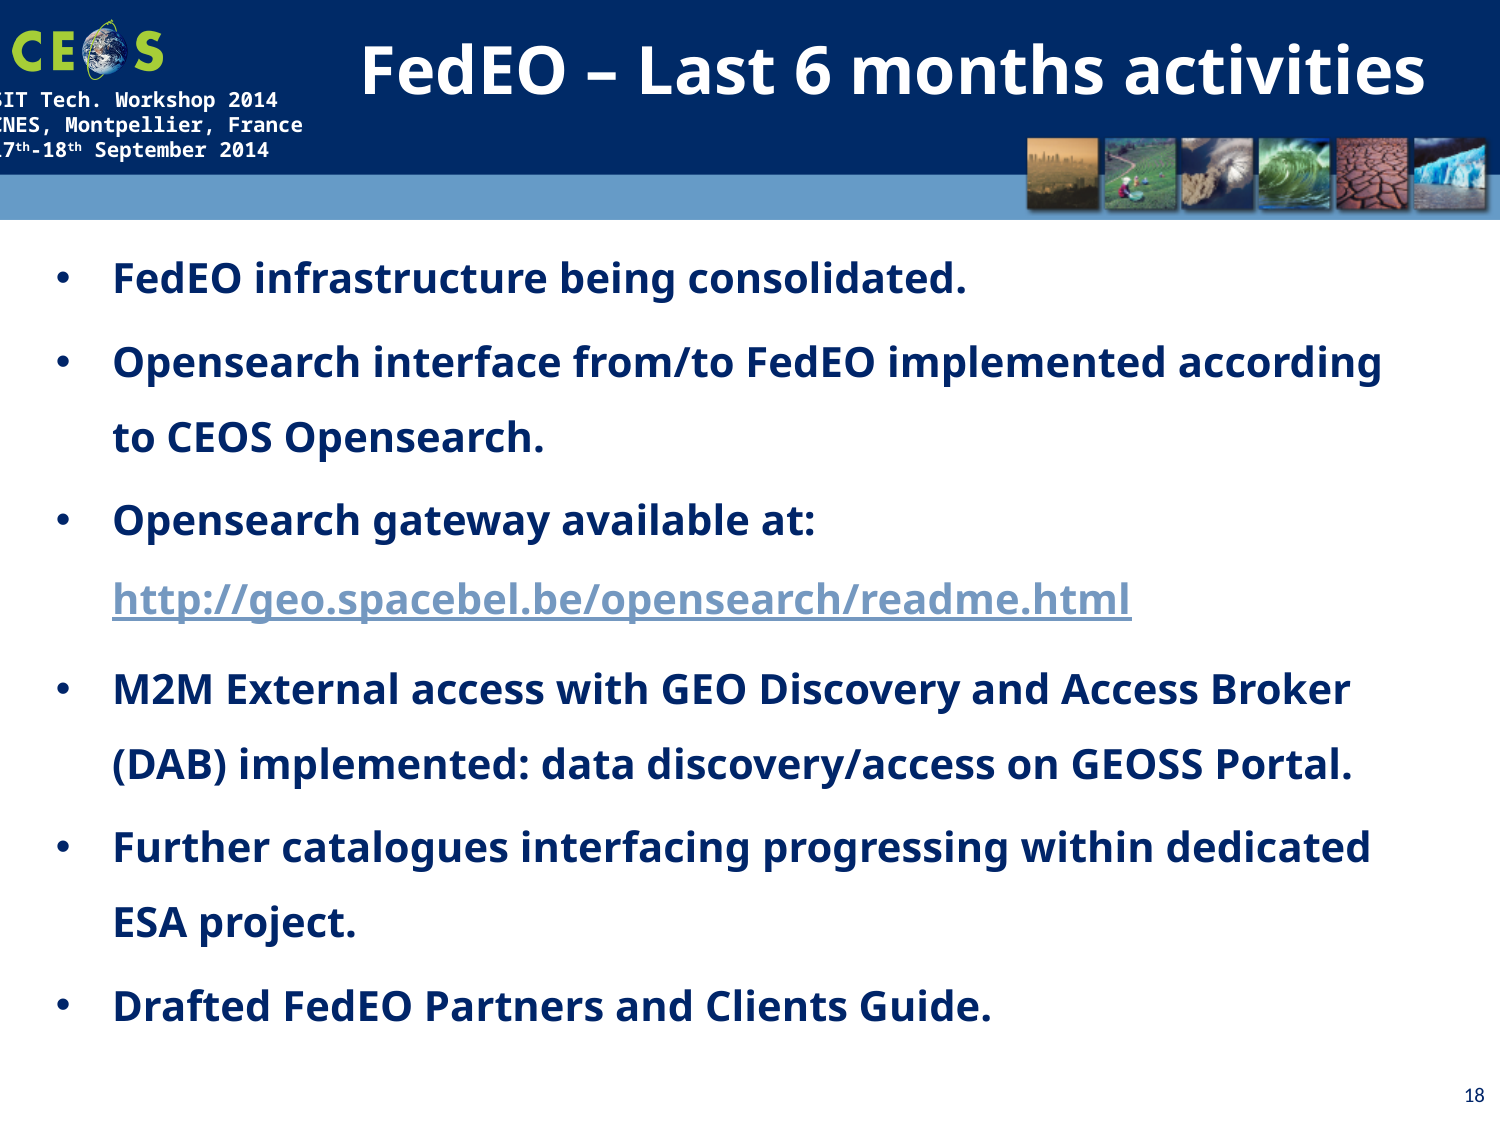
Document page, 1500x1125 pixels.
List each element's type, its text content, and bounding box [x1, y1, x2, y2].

picture [0, 0, 1500, 220]
text_box FedEO – Last 6 months activities [254, 18, 1443, 118]
text_box FedEO infrastructure being consolidated. Opensearch interface from/to FedEO implemented according to CEOS Opensearch. Opensearch gateway available at: http://geo.spacebel.be/opensearch/readme.html M2M External access with GEO Discovery and Access Broker (DAB) implemented: data discovery/access on GEOSS Portal. Further catalogues interfacing progressing within dedicated ESA project. Drafted FedEO Partners and Clients Guide. [41, 219, 1447, 988]
slide_number 18 [1187, 1073, 1500, 1125]
